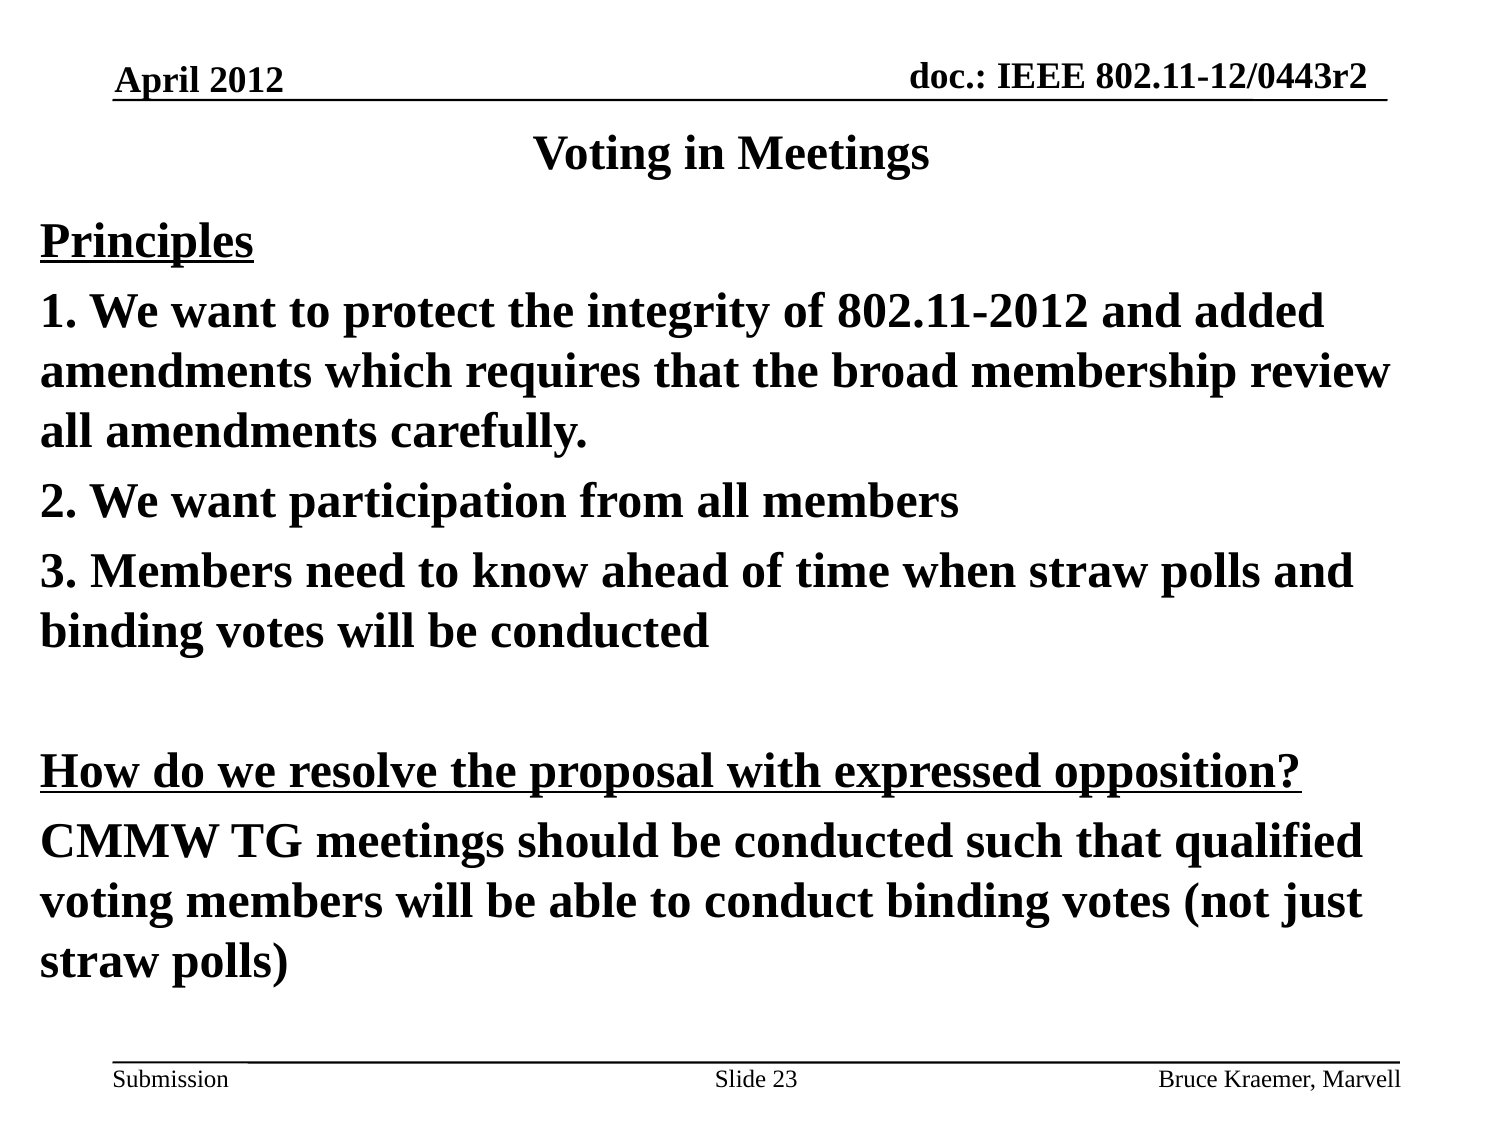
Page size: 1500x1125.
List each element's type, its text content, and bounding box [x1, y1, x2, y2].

footer Bruce Kraemer, Marvell [1079, 1062, 1402, 1093]
title Voting in Meetings [12, 112, 1463, 188]
slide_number Slide 23 [712, 1062, 800, 1093]
list Principles 1. We want to protect the integrity of 802.11-2012 and added amendments which requires that the broad membership review all amendments carefully. 2. We want participation from all members 3. Members need to know ahead of time when straw polls and binding votes will be conducted How do we resolve the proposal with expressed opposition? CMMW TG meetings should be conducted such that qualified voting members will be able to conduct binding votes (not just straw polls) [24, 199, 1470, 1001]
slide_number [114, 54, 309, 100]
